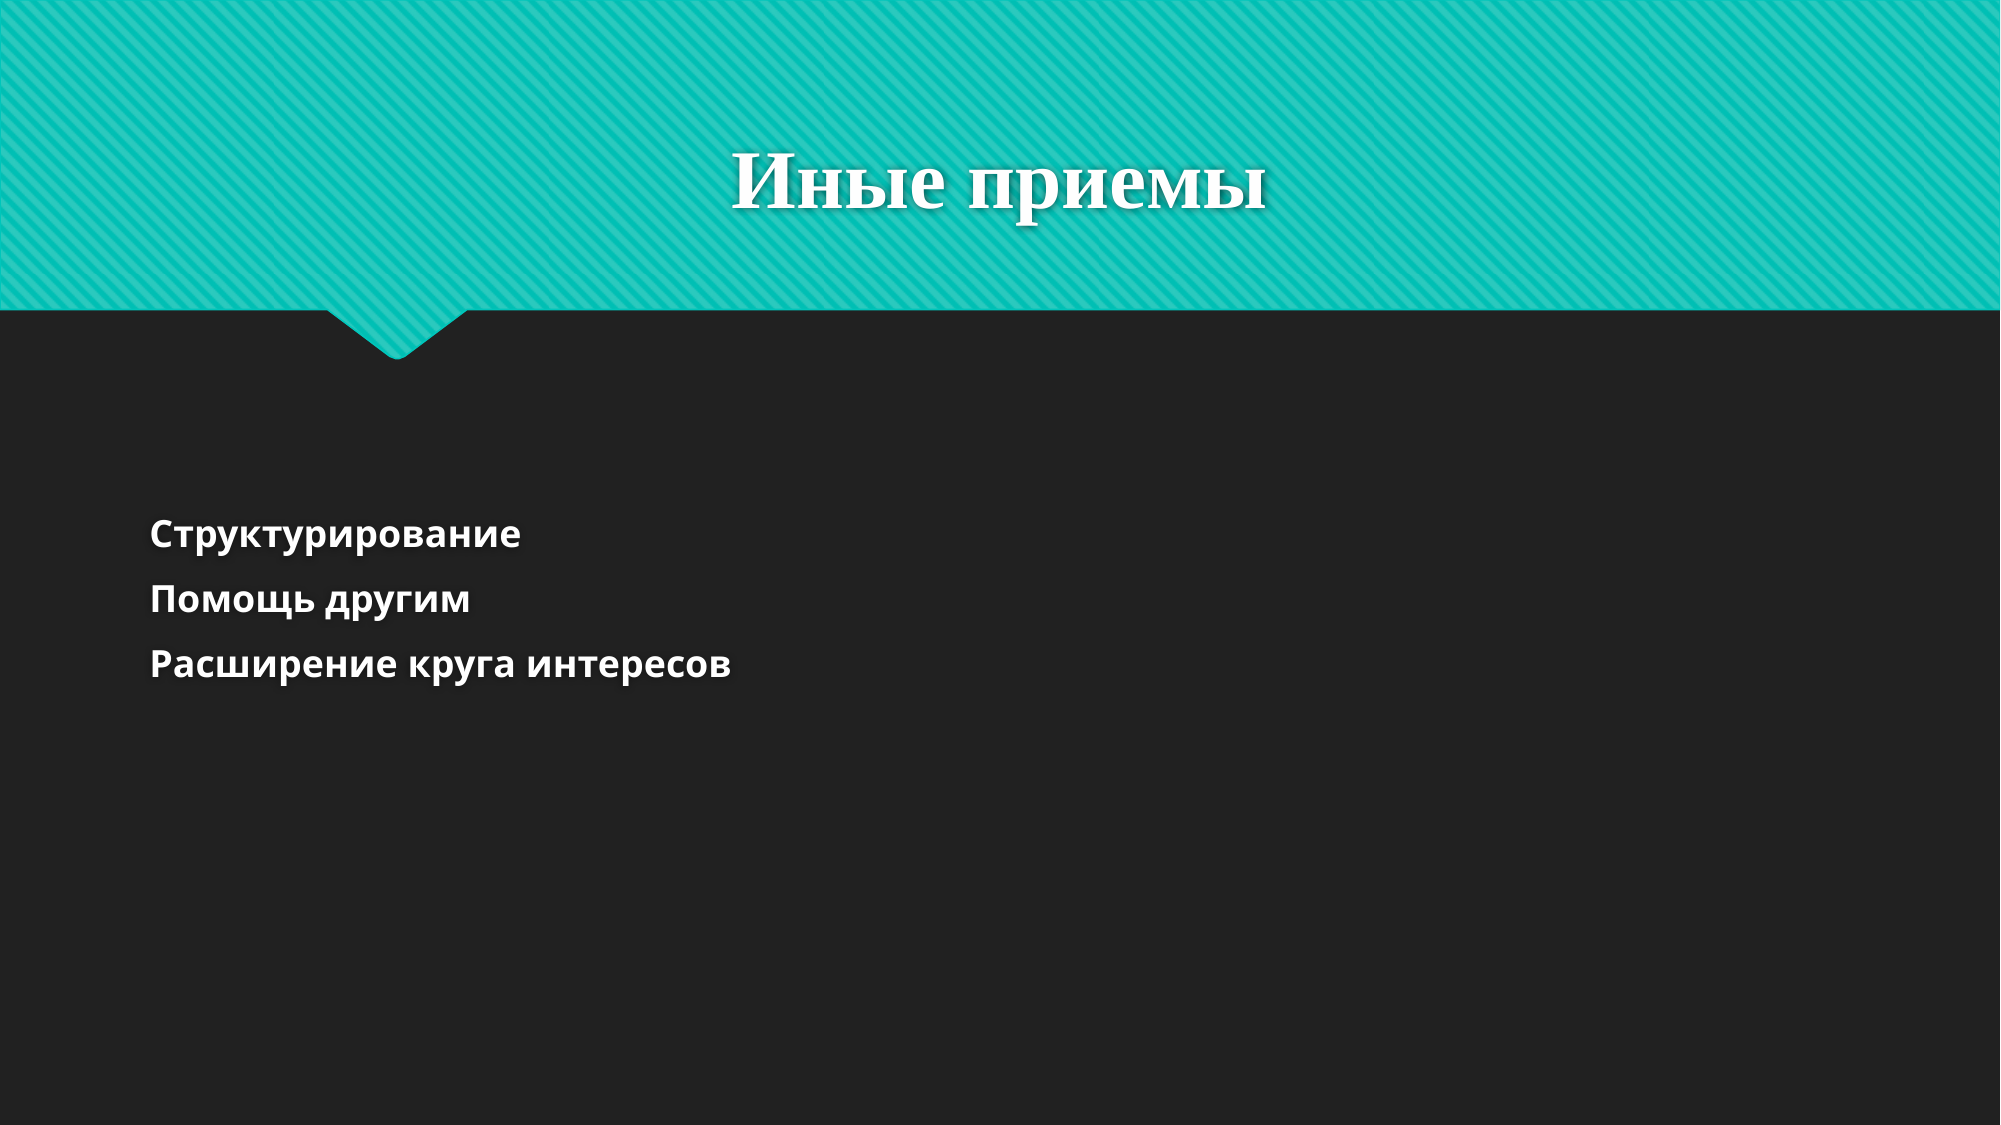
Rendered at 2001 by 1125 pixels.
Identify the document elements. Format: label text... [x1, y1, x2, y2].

title Иные приемы [132, 73, 1868, 233]
list Структурирование Помощь другим Расширение круга интересов [134, 364, 1866, 962]
